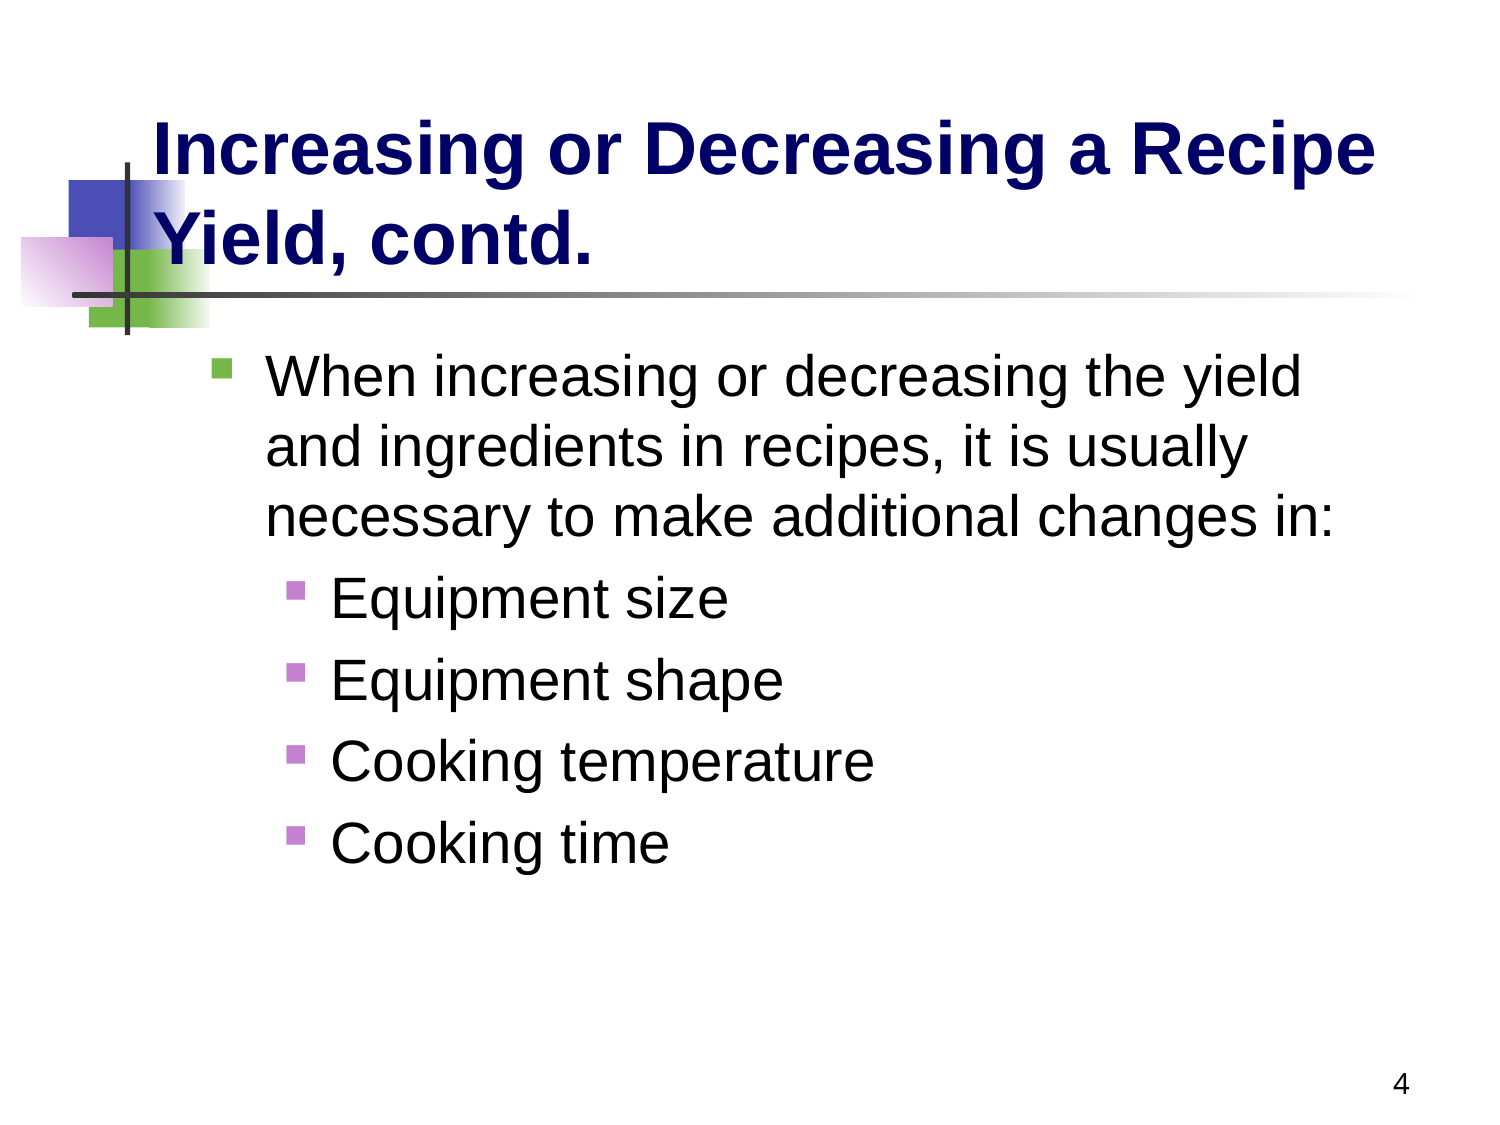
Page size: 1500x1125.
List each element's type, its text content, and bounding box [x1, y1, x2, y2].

list When increasing or decreasing the yield and ingredients in recipes, it is usually necessary to make additional changes in: Equipment size Equipment shape Cooking temperature Cooking time [193, 331, 1413, 1006]
title Increasing or Decreasing a Recipe Yield, contd. [137, 99, 1416, 288]
slide_number 4 [1112, 1037, 1426, 1113]
